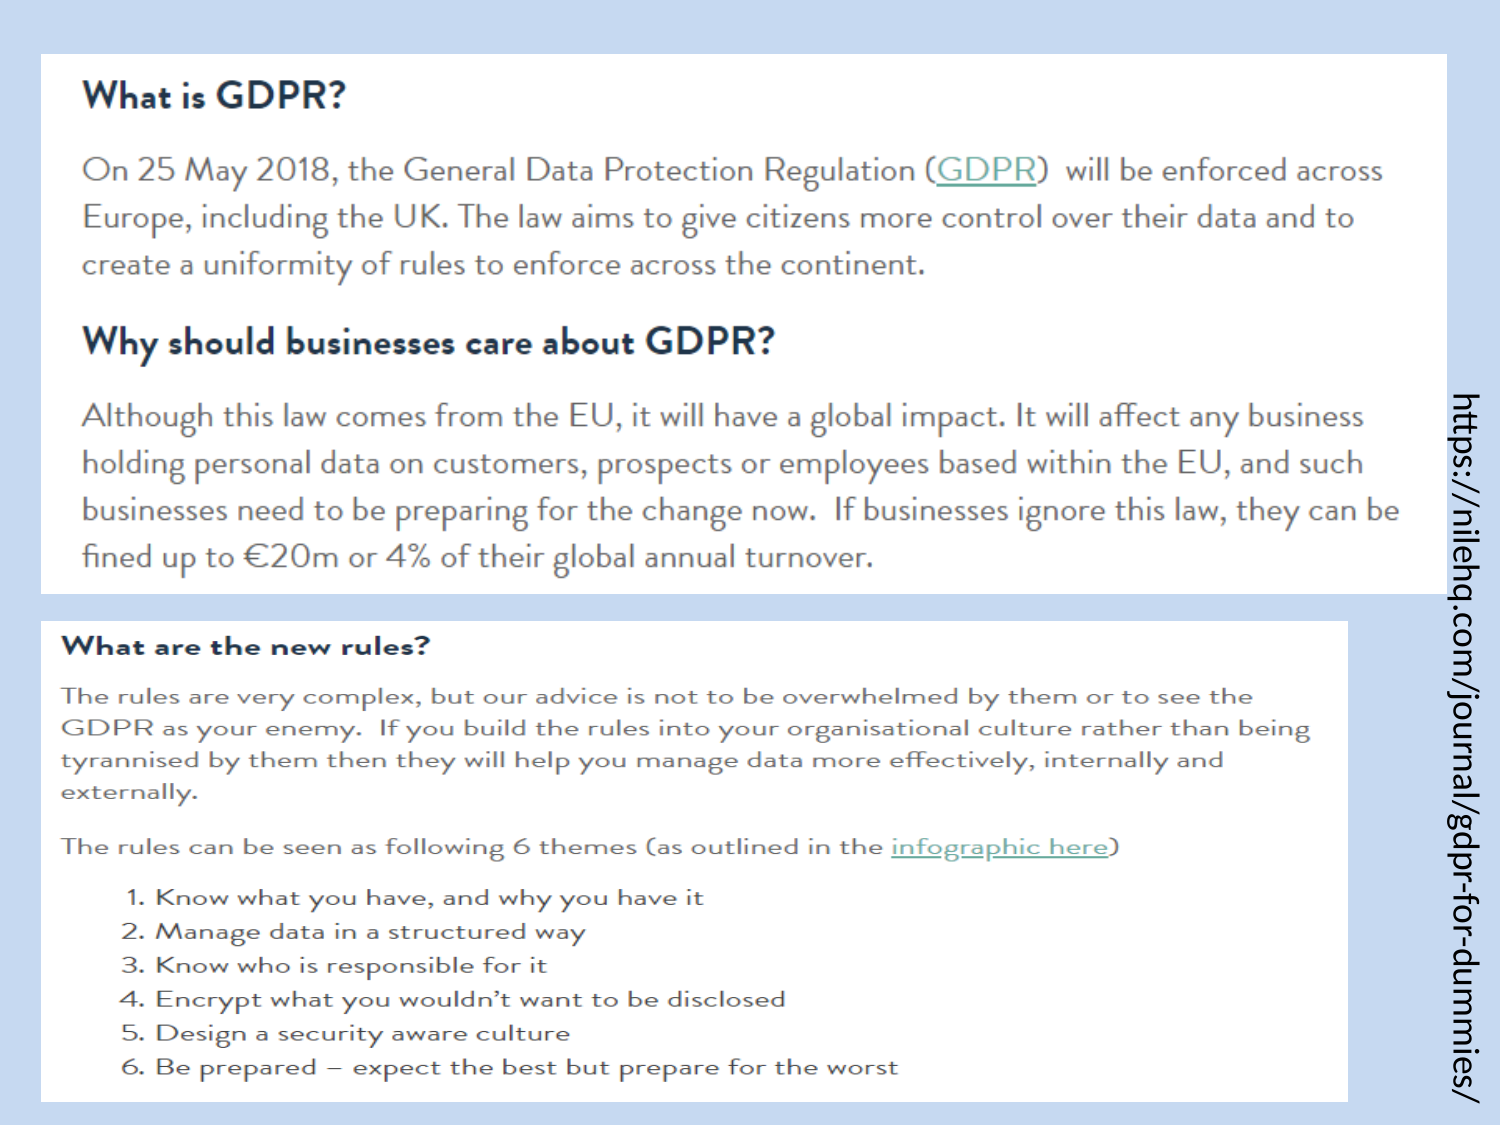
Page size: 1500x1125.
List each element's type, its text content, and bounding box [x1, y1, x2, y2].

text_box https://nilehq.com/journal/gdpr-for-dummies/ [1438, 377, 1499, 1119]
picture [41, 54, 1448, 594]
picture [41, 621, 1348, 1102]
